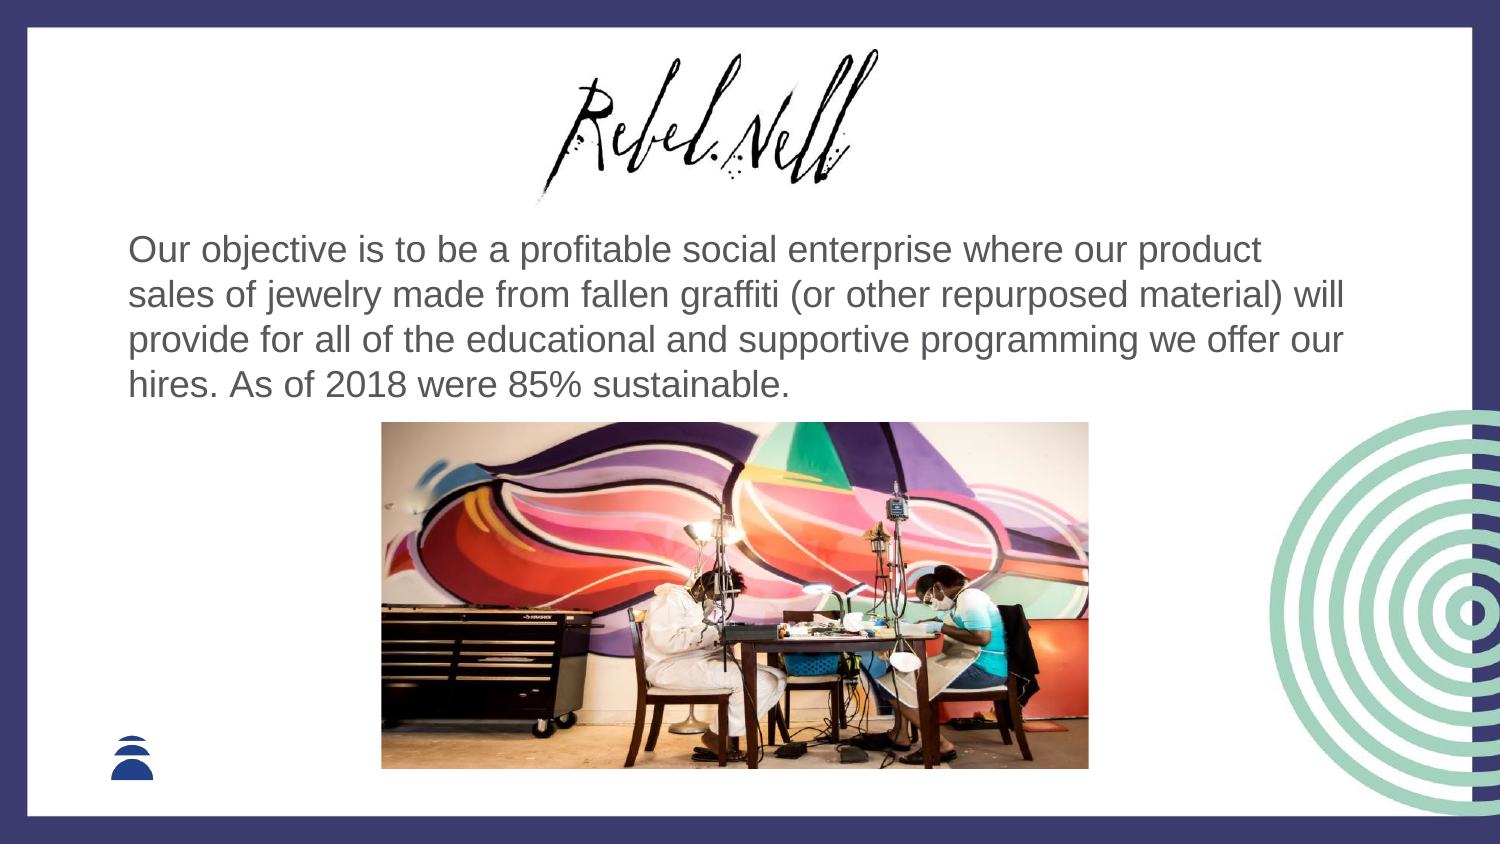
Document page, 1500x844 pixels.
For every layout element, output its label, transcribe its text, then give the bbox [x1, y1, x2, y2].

text_box [0, 0, 1500, 844]
text_box [534, 49, 879, 208]
text_box [35, 711, 230, 809]
text_box [381, 422, 1089, 769]
text_box Our objective is to be a profitable social enterprise where our product sales of jewelry made from fallen graffiti (or other repurposed material) will provide for all of the educational and supportive programming we offer our hires. As of 2018 were 85% sustainable. [126, 223, 1358, 406]
